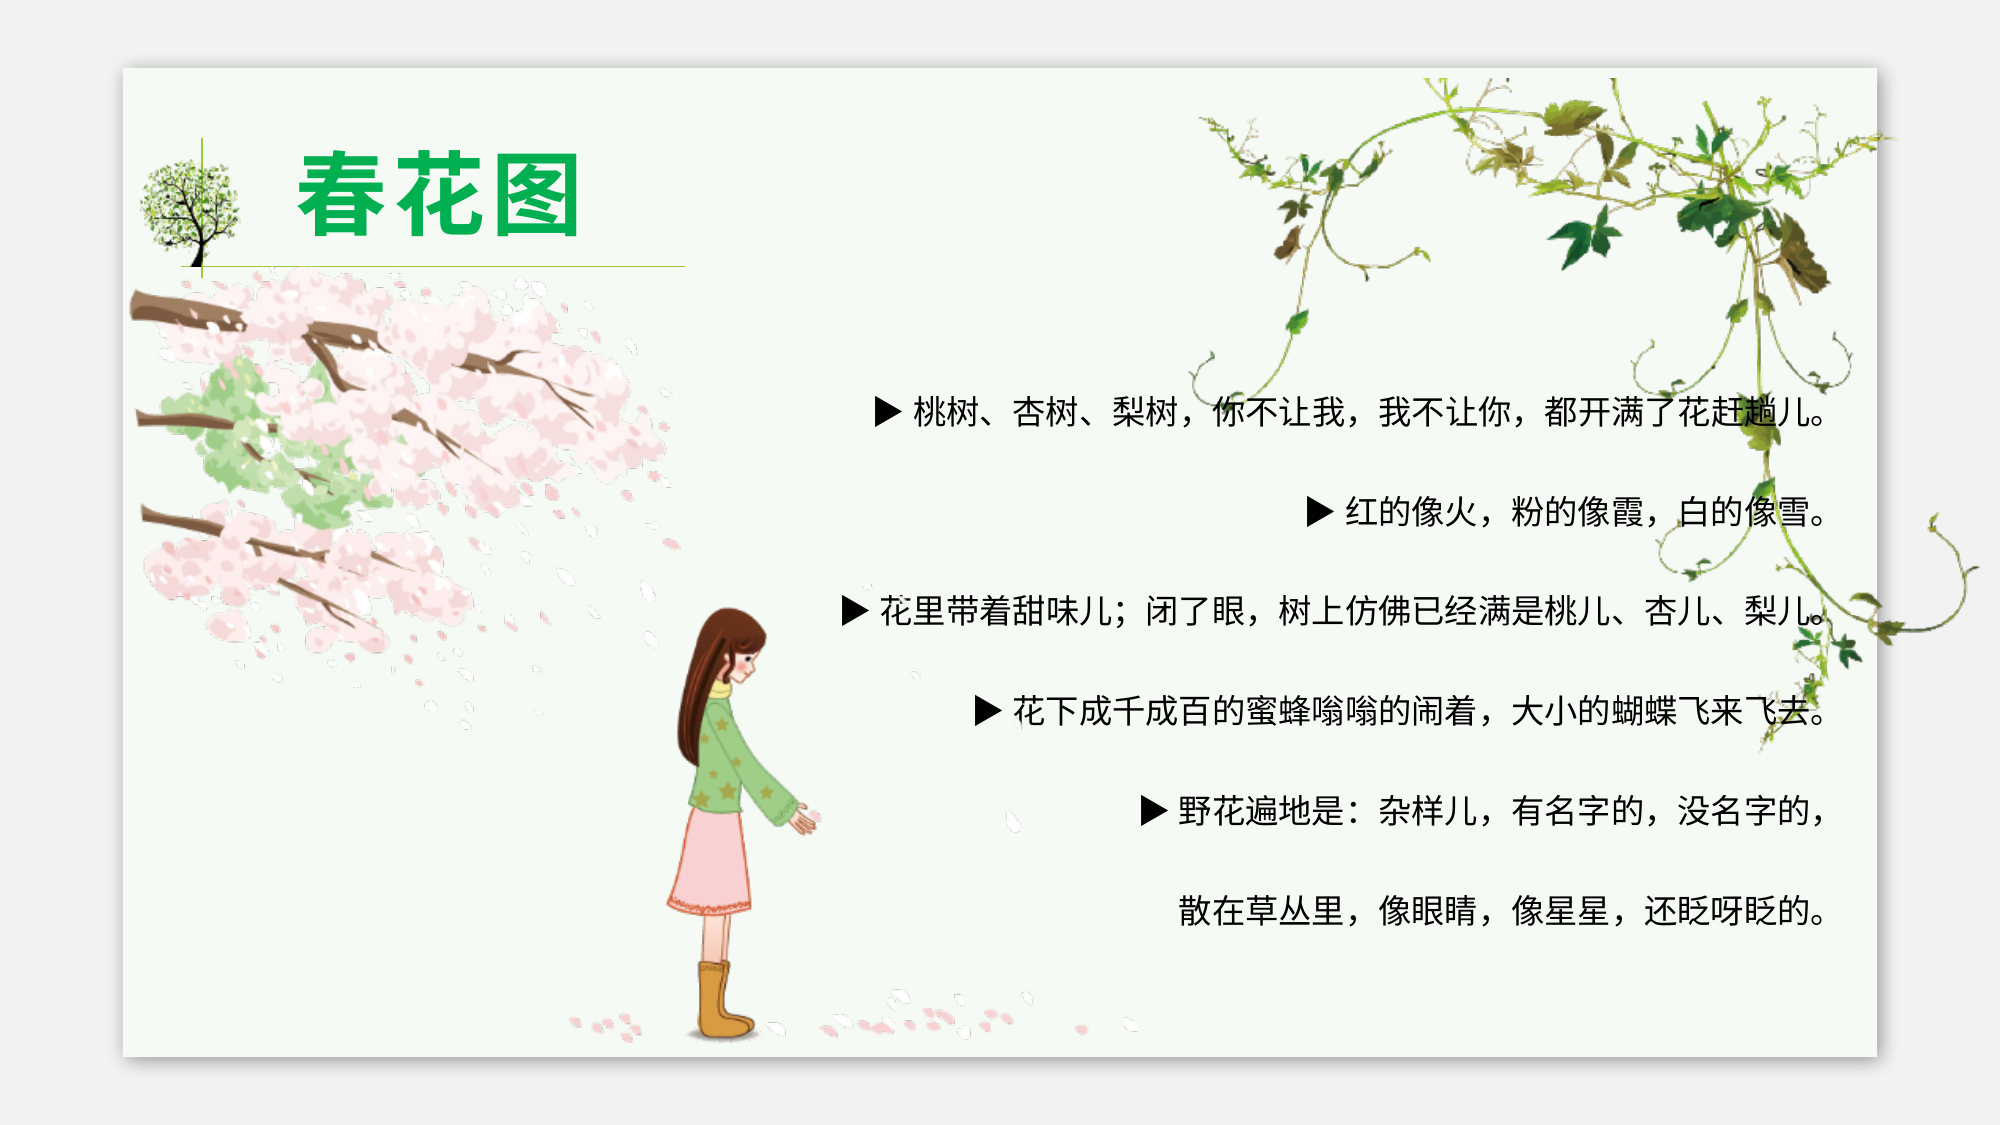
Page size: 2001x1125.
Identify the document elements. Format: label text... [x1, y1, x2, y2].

picture [91, 77, 2000, 1055]
text_box ▶桃树、杏树、梨树，你不让我，我不让你，都开满了花赶趟儿。 ▶红的像火，粉的像霞，白的像雪。 ▶花里带着甜味儿；闭了眼，树上仿佛已经满是桃儿、杏儿、梨儿。 ▶花下成千成百的蜜蜂嗡嗡的闹着，大小的蝴蝶飞来飞去。 ▶野花遍地是：杂样儿，有名字的，没名字的， 散在草丛里，像眼睛，像星星，还眨呀眨的。 [823, 323, 985, 584]
text_box ▶桃树、杏树、梨树，你不让我，我不让你，都开满了花赶趟儿。 ▶红的像火，粉的像霞，白的像雪。 ▶花里带着甜味儿；闭了眼，树上仿佛已经满是桃儿、杏儿、梨儿。 ▶花下成千成百的蜜蜂嗡嗡的闹着，大小的蝴蝶飞来飞去。 ▶野花遍地是：杂样儿，有名字的，没名字的， 散在草丛里，像眼睛，像星星，还眨呀眨的。 [1138, 774, 1859, 938]
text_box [140, 137, 685, 266]
text_box 春花图 [280, 129, 706, 255]
